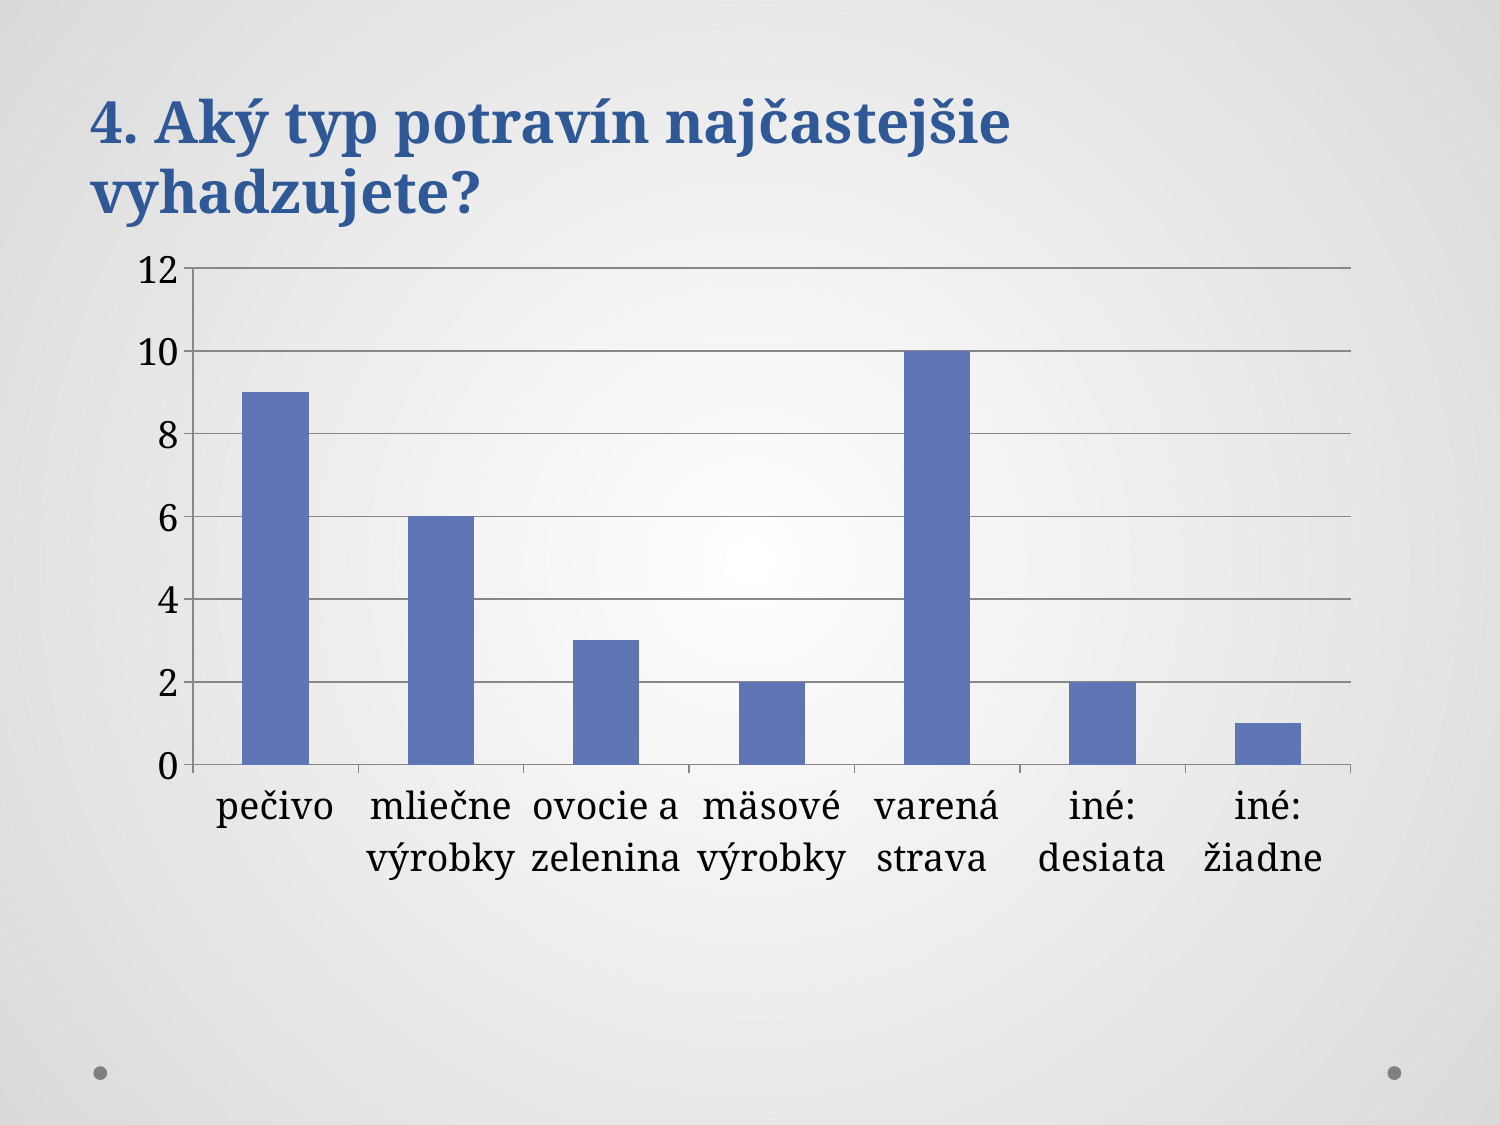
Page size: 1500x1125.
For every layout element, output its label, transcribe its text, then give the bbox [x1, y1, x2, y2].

list 4. Aký typ potravín najčastejšie vyhadzujete? [75, 78, 1425, 1059]
chart [111, 228, 1377, 897]
